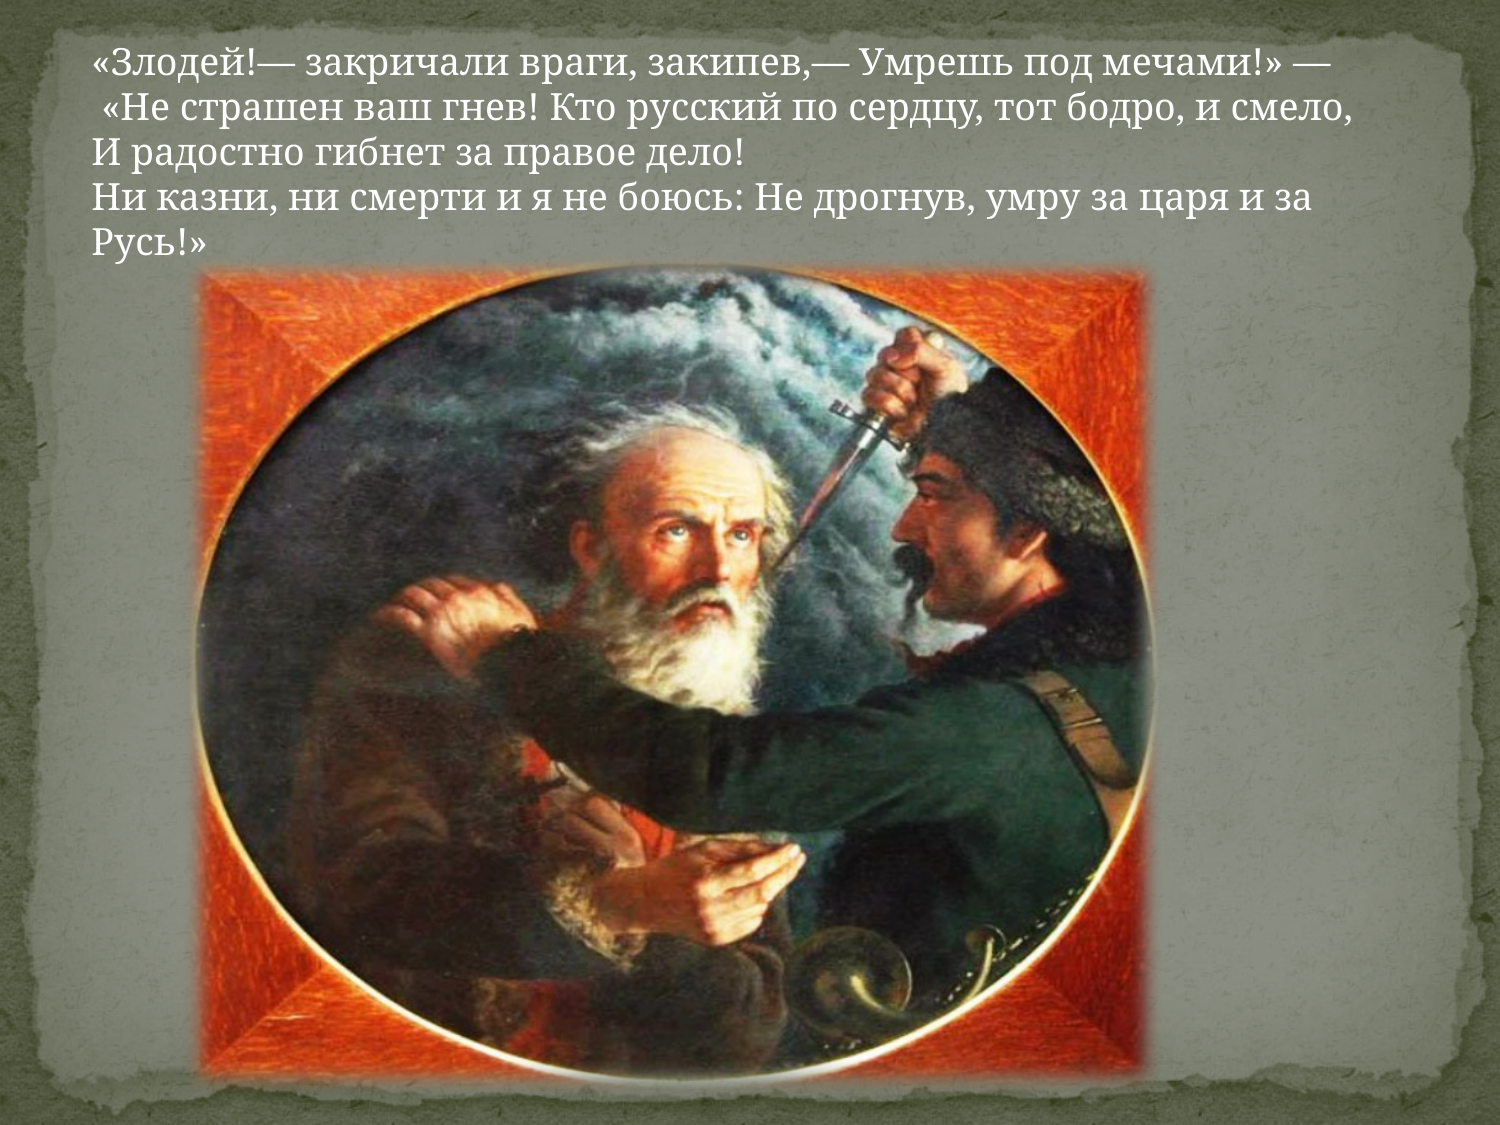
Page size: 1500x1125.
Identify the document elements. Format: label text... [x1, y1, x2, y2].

picture [183, 257, 1163, 1095]
text_box «Злодей!— закричали враги, закипев,— Умрешь под мечами!» — «Не страшен ваш гнев! Кто русский по сердцу, тот бодро, и смело, И радостно гибнет за правое дело! Ни казни, ни смерти и я не боюсь: Не дрогнув, умру за царя и за Русь!» [76, 30, 1424, 271]
